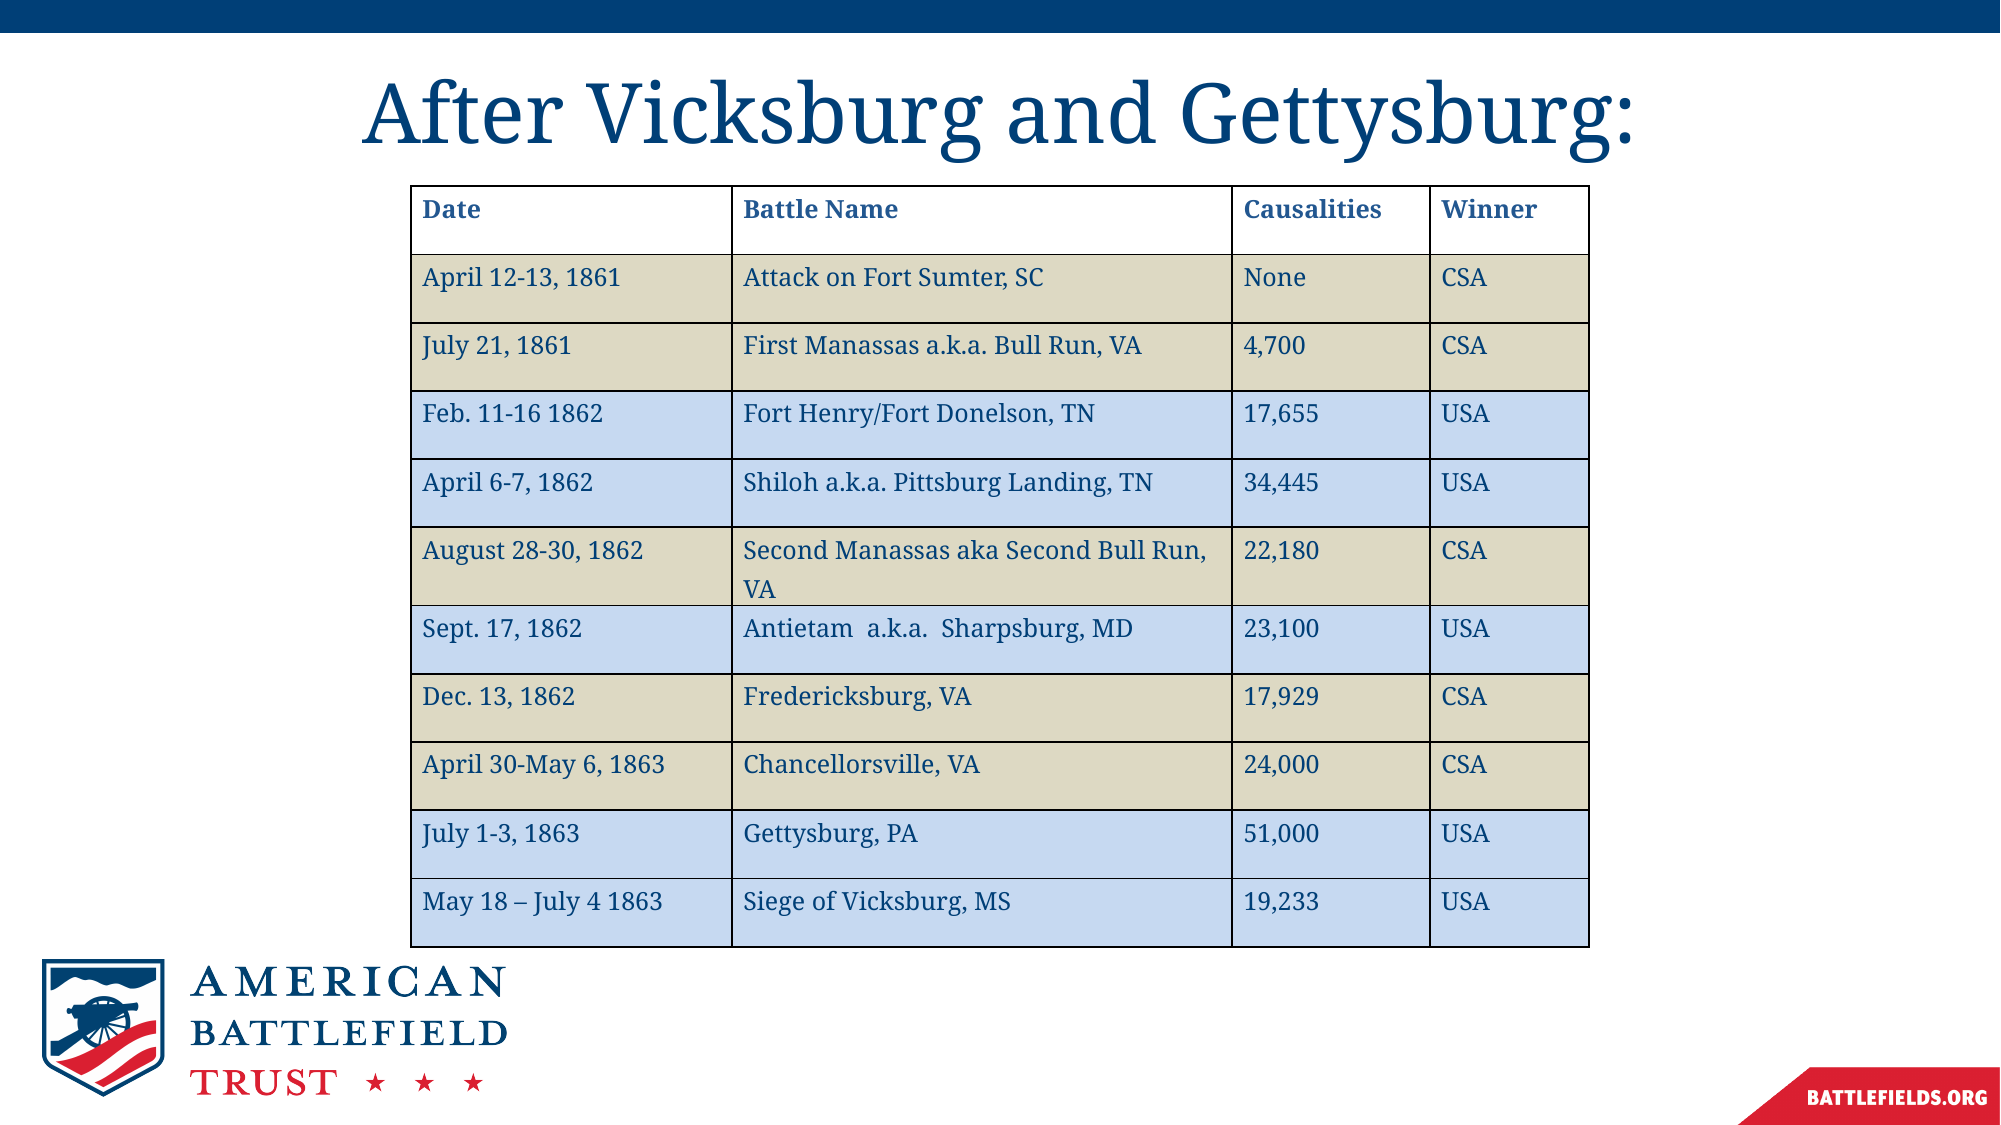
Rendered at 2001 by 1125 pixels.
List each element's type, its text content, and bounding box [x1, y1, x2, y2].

table_cell July 1-3, 1863 [412, 811, 731, 878]
title After Vicksburg and Gettysburg: [137, 46, 1863, 187]
table_cell None [1233, 255, 1429, 322]
table_cell USA [1431, 811, 1588, 878]
table_header Winner [1431, 187, 1588, 254]
table_cell August 28-30, 1862 [412, 528, 731, 605]
table_header Date [412, 187, 731, 254]
table_cell First Manassas a.k.a. Bull Run, VA [733, 324, 1231, 390]
table_cell CSA [1431, 675, 1588, 741]
table_cell 24,000 [1233, 743, 1429, 809]
table_cell Second Manassas aka Second Bull Run, VA [733, 528, 1231, 605]
table_cell USA [1431, 392, 1588, 458]
table_cell CSA [1431, 743, 1588, 809]
table_cell Dec. 13, 1862 [412, 675, 731, 741]
table_cell CSA [1431, 324, 1588, 390]
table_cell 34,445 [1233, 460, 1429, 526]
table_cell 4,700 [1233, 324, 1429, 390]
table_cell USA [1431, 606, 1588, 673]
table_cell CSA [1431, 255, 1588, 322]
table_cell CSA [1431, 528, 1588, 605]
table_cell Sept. 17, 1862 [412, 606, 731, 673]
picture [42, 959, 508, 1097]
table_cell USA [1431, 460, 1588, 526]
table_cell Fredericksburg, VA [733, 675, 1231, 741]
table_cell Chancellorsville, VA [733, 743, 1231, 809]
table_cell April 30-May 6, 1863 [412, 743, 731, 809]
table_cell 19,233 [1233, 879, 1429, 946]
table_cell April 12-13, 1861 [412, 255, 731, 322]
table_cell 17,655 [1233, 392, 1429, 458]
table_header Battle Name [733, 187, 1231, 254]
table_cell Feb. 11-16 1862 [412, 392, 731, 458]
table_cell USA [1431, 879, 1588, 946]
table_cell Attack on Fort Sumter, SC [733, 255, 1231, 322]
table_cell Shiloh a.k.a. Pittsburg Landing, TN [733, 460, 1231, 526]
table_cell July 21, 1861 [412, 324, 731, 390]
table_cell 17,929 [1233, 675, 1429, 741]
table_cell 22,180 [1233, 528, 1429, 605]
table_cell Fort Henry/Fort Donelson, TN [733, 392, 1231, 458]
picture [1737, 1067, 2000, 1125]
table_cell Gettysburg, PA [733, 811, 1231, 878]
table_cell April 6-7, 1862 [412, 460, 731, 526]
table_header Causalities [1233, 187, 1429, 254]
table_cell Siege of Vicksburg, MS [733, 879, 1231, 946]
table_cell 23,100 [1233, 606, 1429, 673]
table_cell Antietam a.k.a. Sharpsburg, MD [733, 606, 1231, 673]
table_cell 51,000 [1233, 811, 1429, 878]
table_cell May 18 – July 4 1863 [412, 879, 731, 946]
